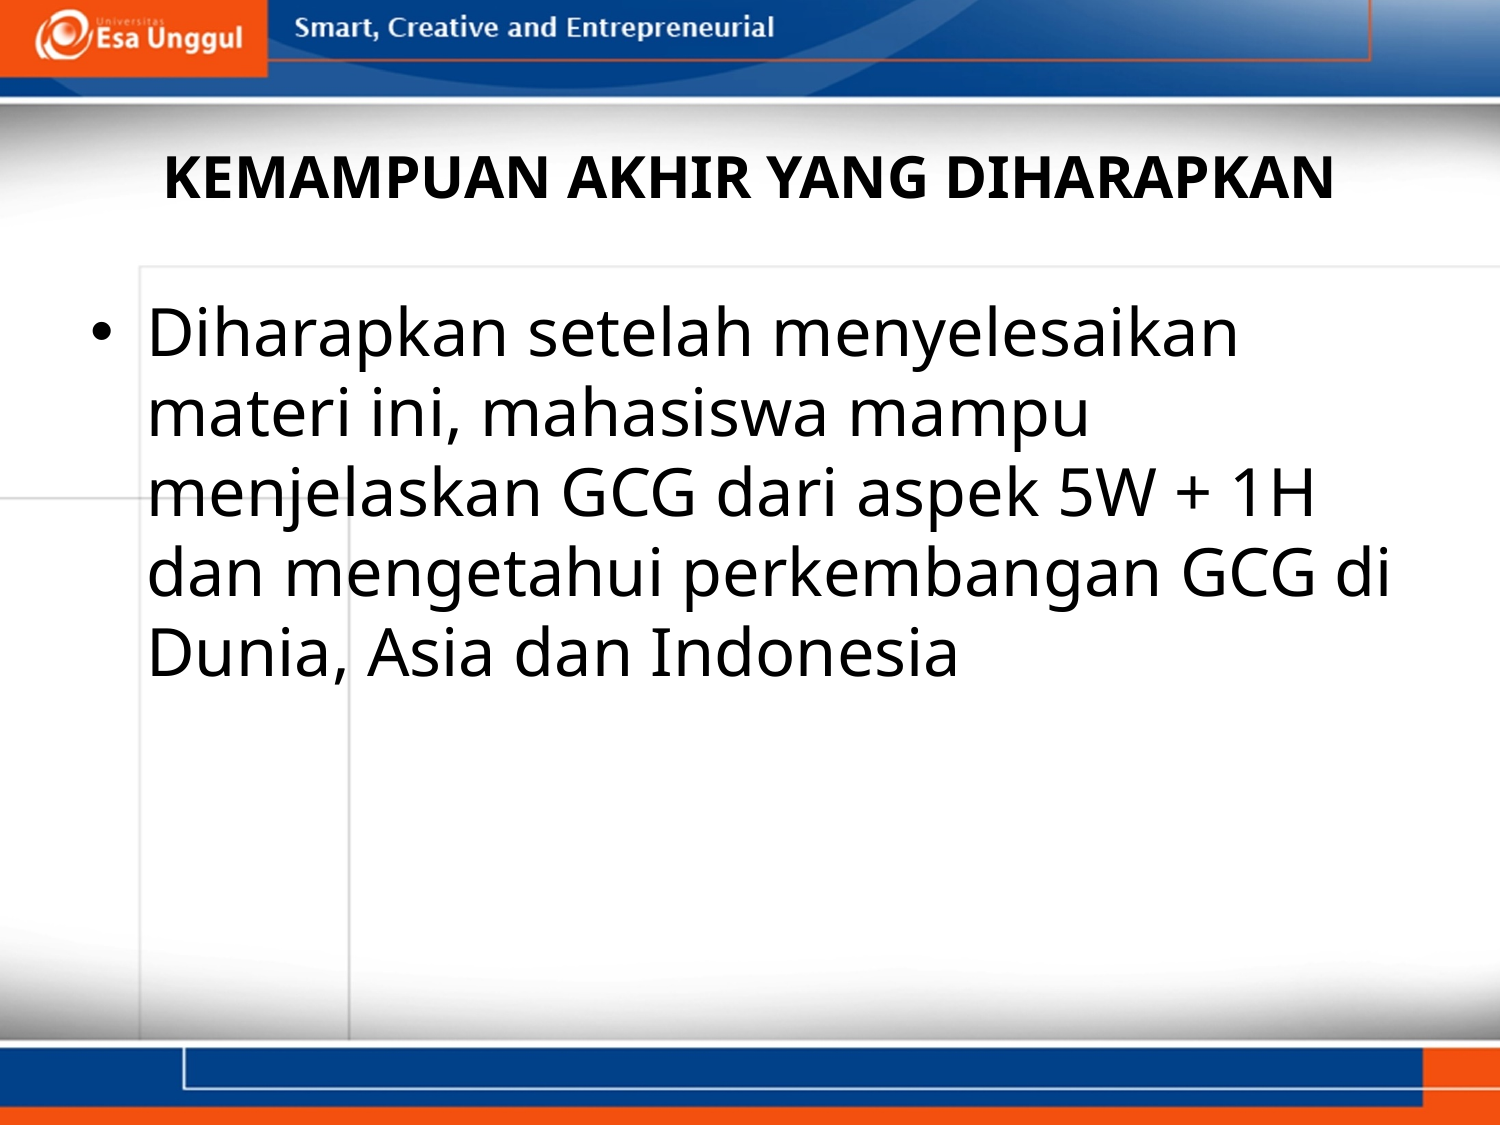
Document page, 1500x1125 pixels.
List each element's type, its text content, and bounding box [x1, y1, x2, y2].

list Diharapkan setelah menyelesaikan materi ini, mahasiswa mampu menjelaskan GCG dari aspek 5W + 1H dan mengetahui perkembangan GCG di Dunia, Asia dan Indonesia [75, 282, 1425, 1025]
title KEMAMPUAN AKHIR YANG DIHARAPKAN [75, 99, 1425, 250]
picture [0, 0, 1500, 1125]
